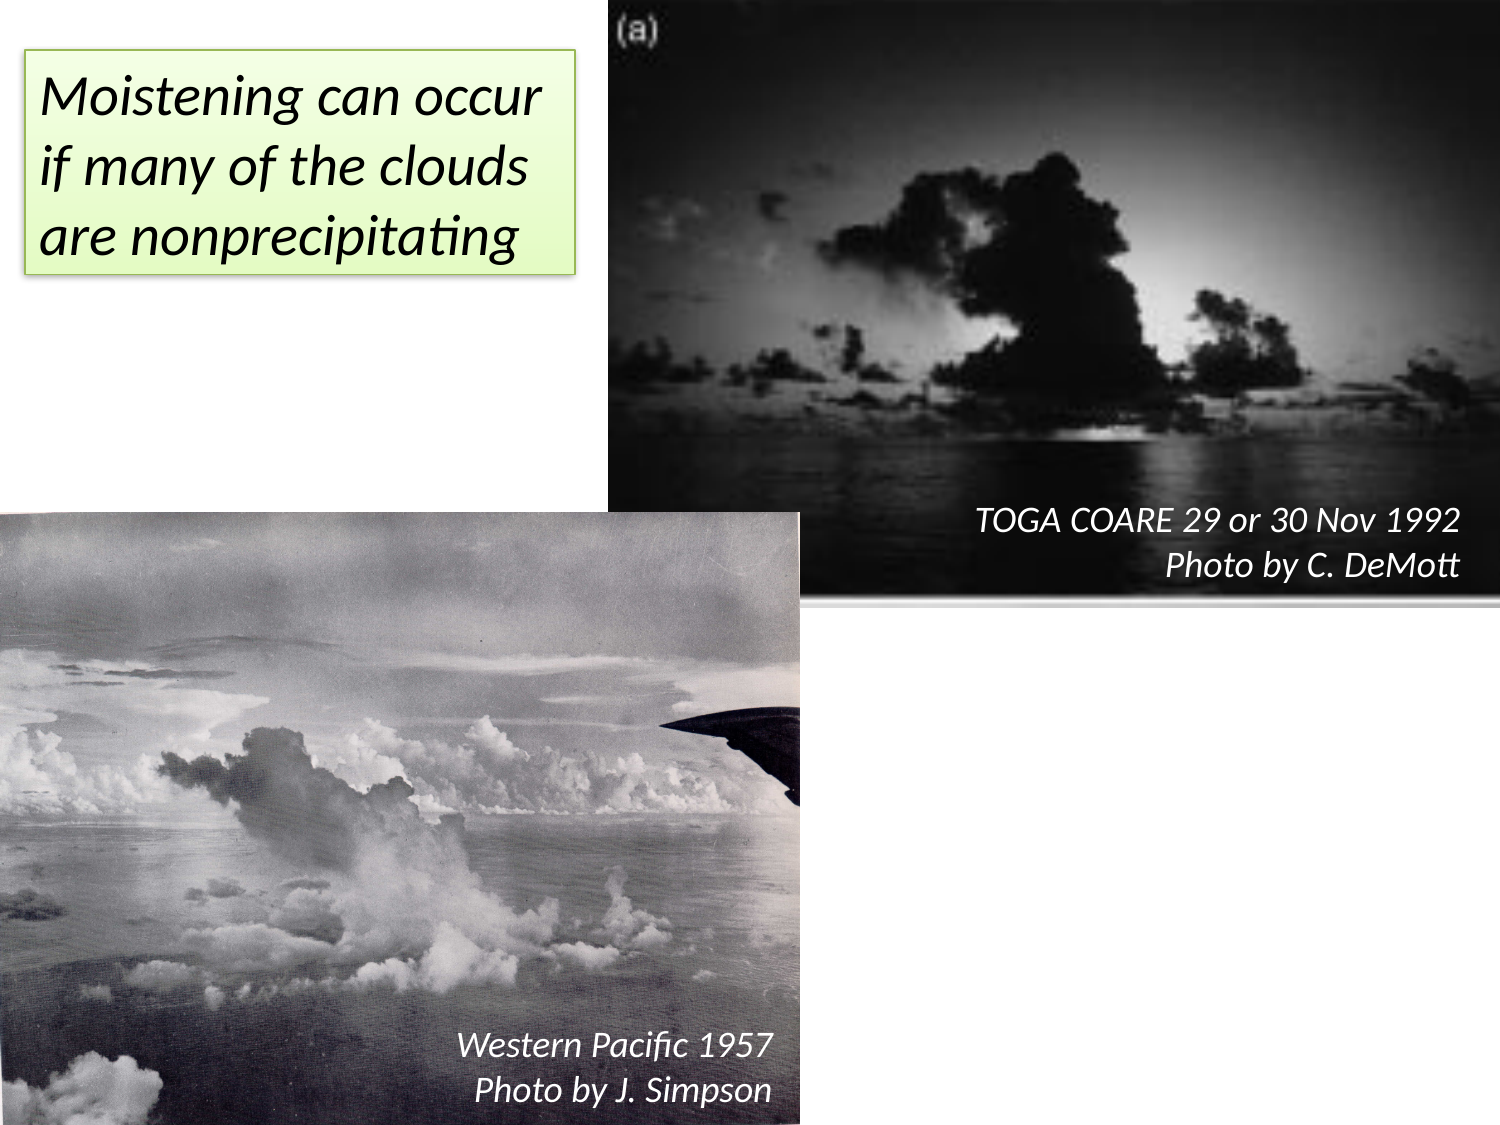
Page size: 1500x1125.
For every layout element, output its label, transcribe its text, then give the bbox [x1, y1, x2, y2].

picture [0, 0, 1500, 1125]
text_box Moistening can occur if many of the clouds are nonprecipitating [24, 49, 576, 275]
